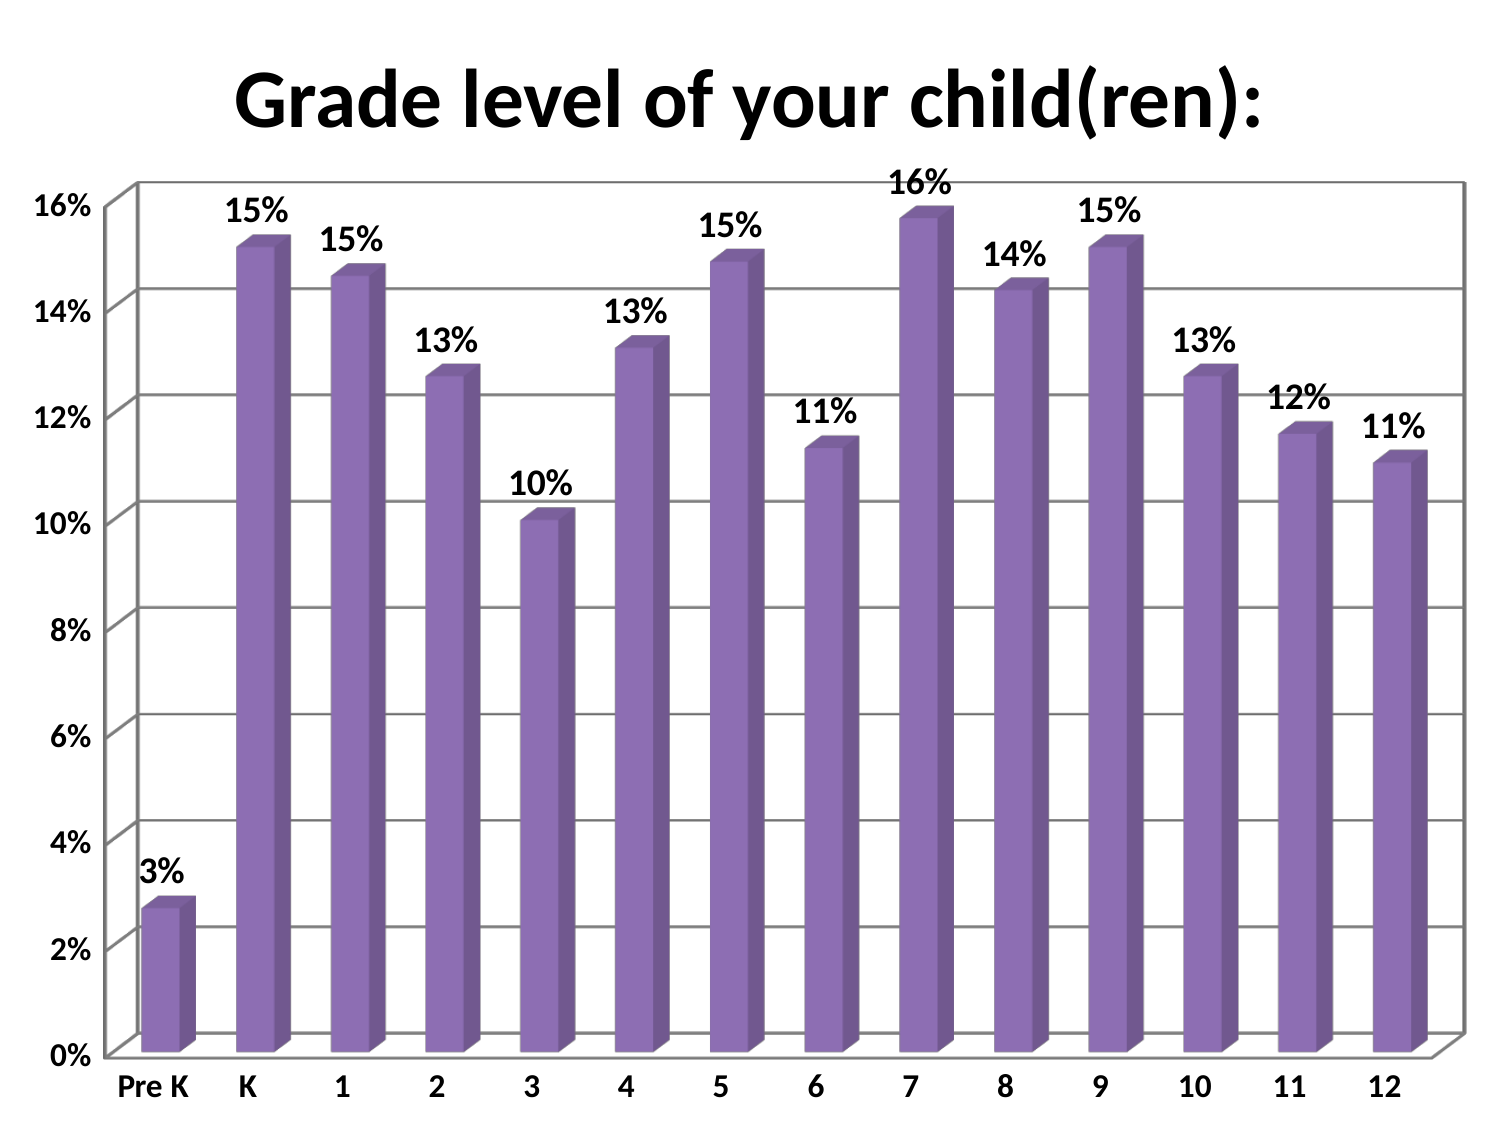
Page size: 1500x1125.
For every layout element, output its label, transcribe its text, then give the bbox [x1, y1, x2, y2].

title Grade level of your child(ren): [0, 0, 1500, 162]
chart [0, 162, 1500, 1125]
